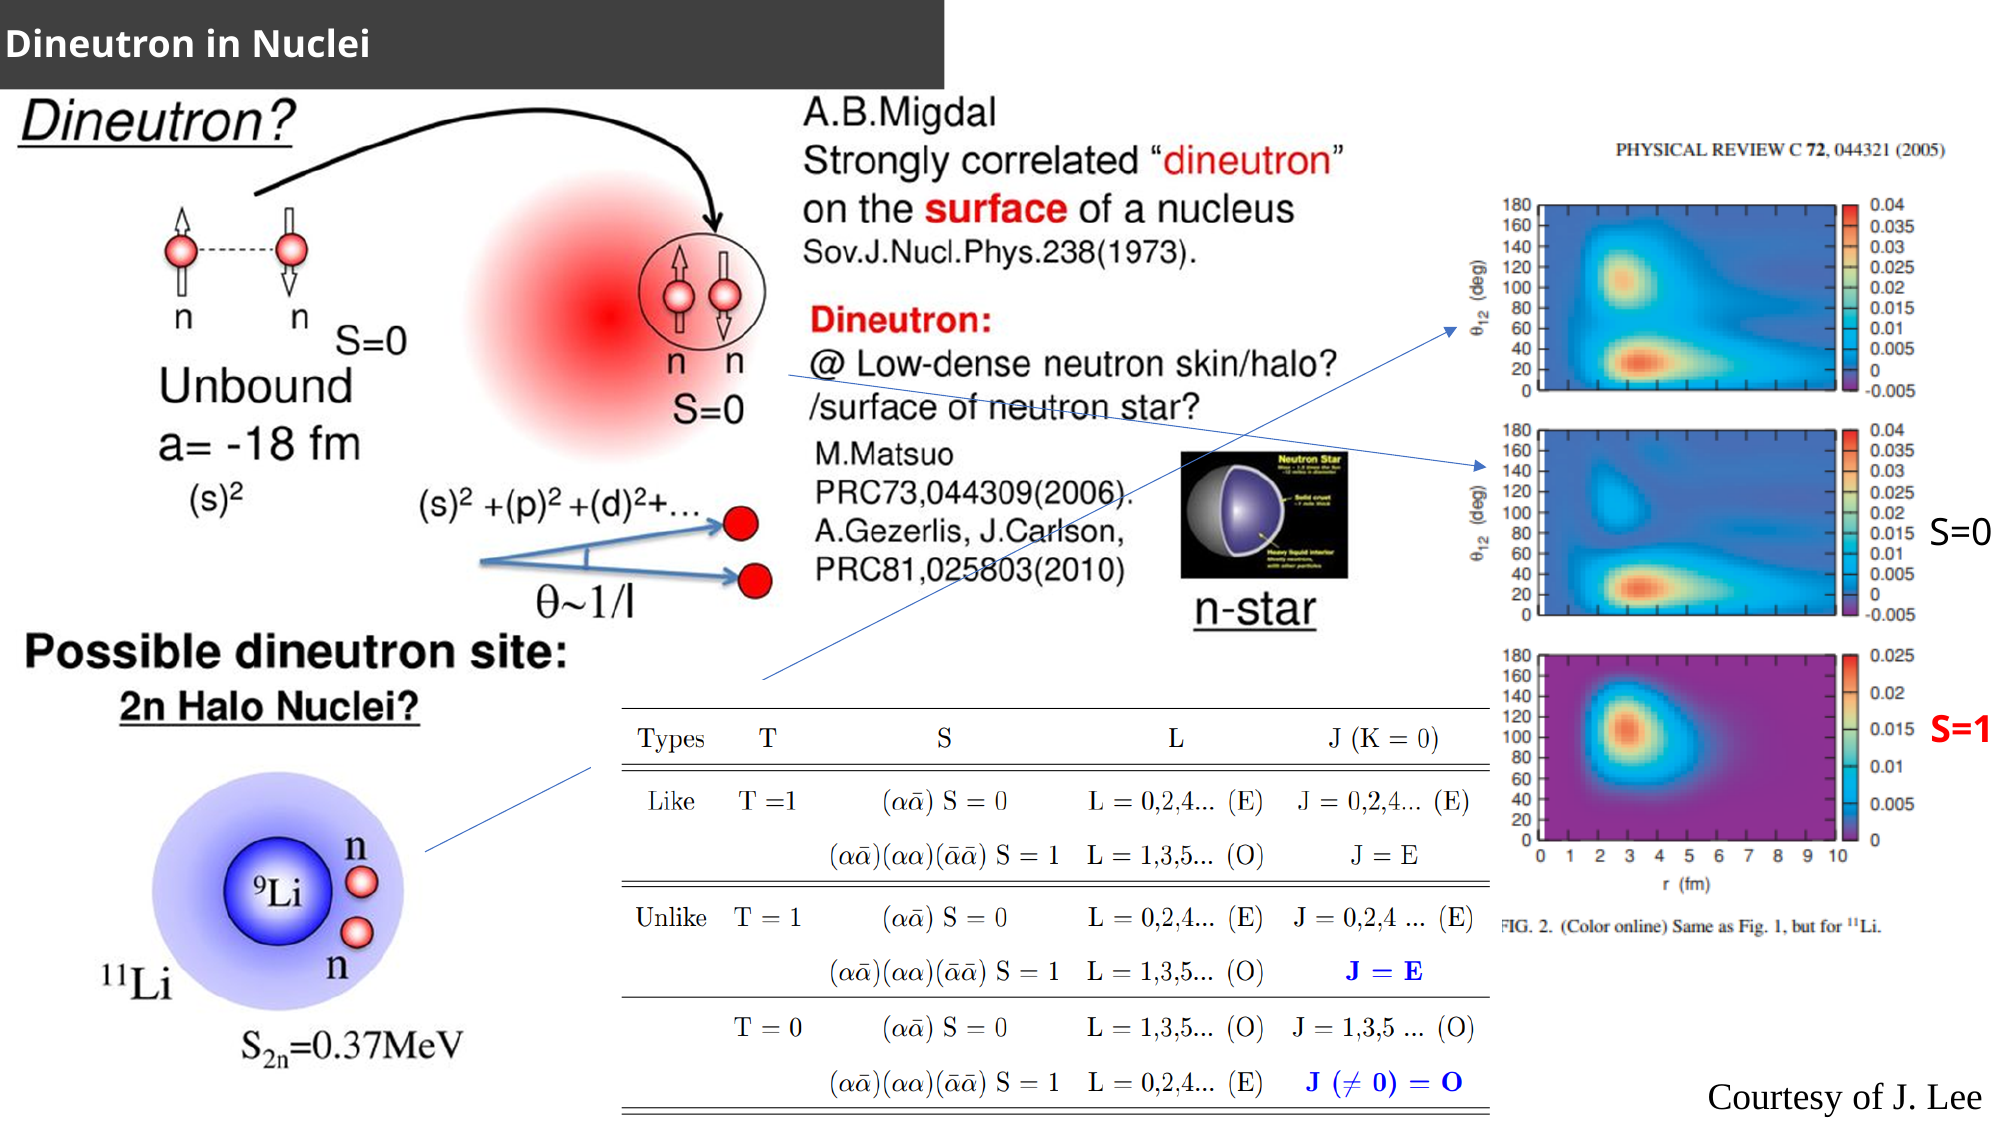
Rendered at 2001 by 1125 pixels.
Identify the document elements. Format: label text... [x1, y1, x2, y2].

text_box Courtesy of J. Lee [1692, 1064, 1999, 1125]
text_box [788, 374, 1487, 468]
text_box Dineutron in Nuclei [0, 0, 946, 42]
text_box S=1 [1969, 697, 2000, 758]
picture [0, 42, 1969, 1125]
text_box S=0 [1969, 500, 2000, 561]
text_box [424, 326, 1458, 852]
